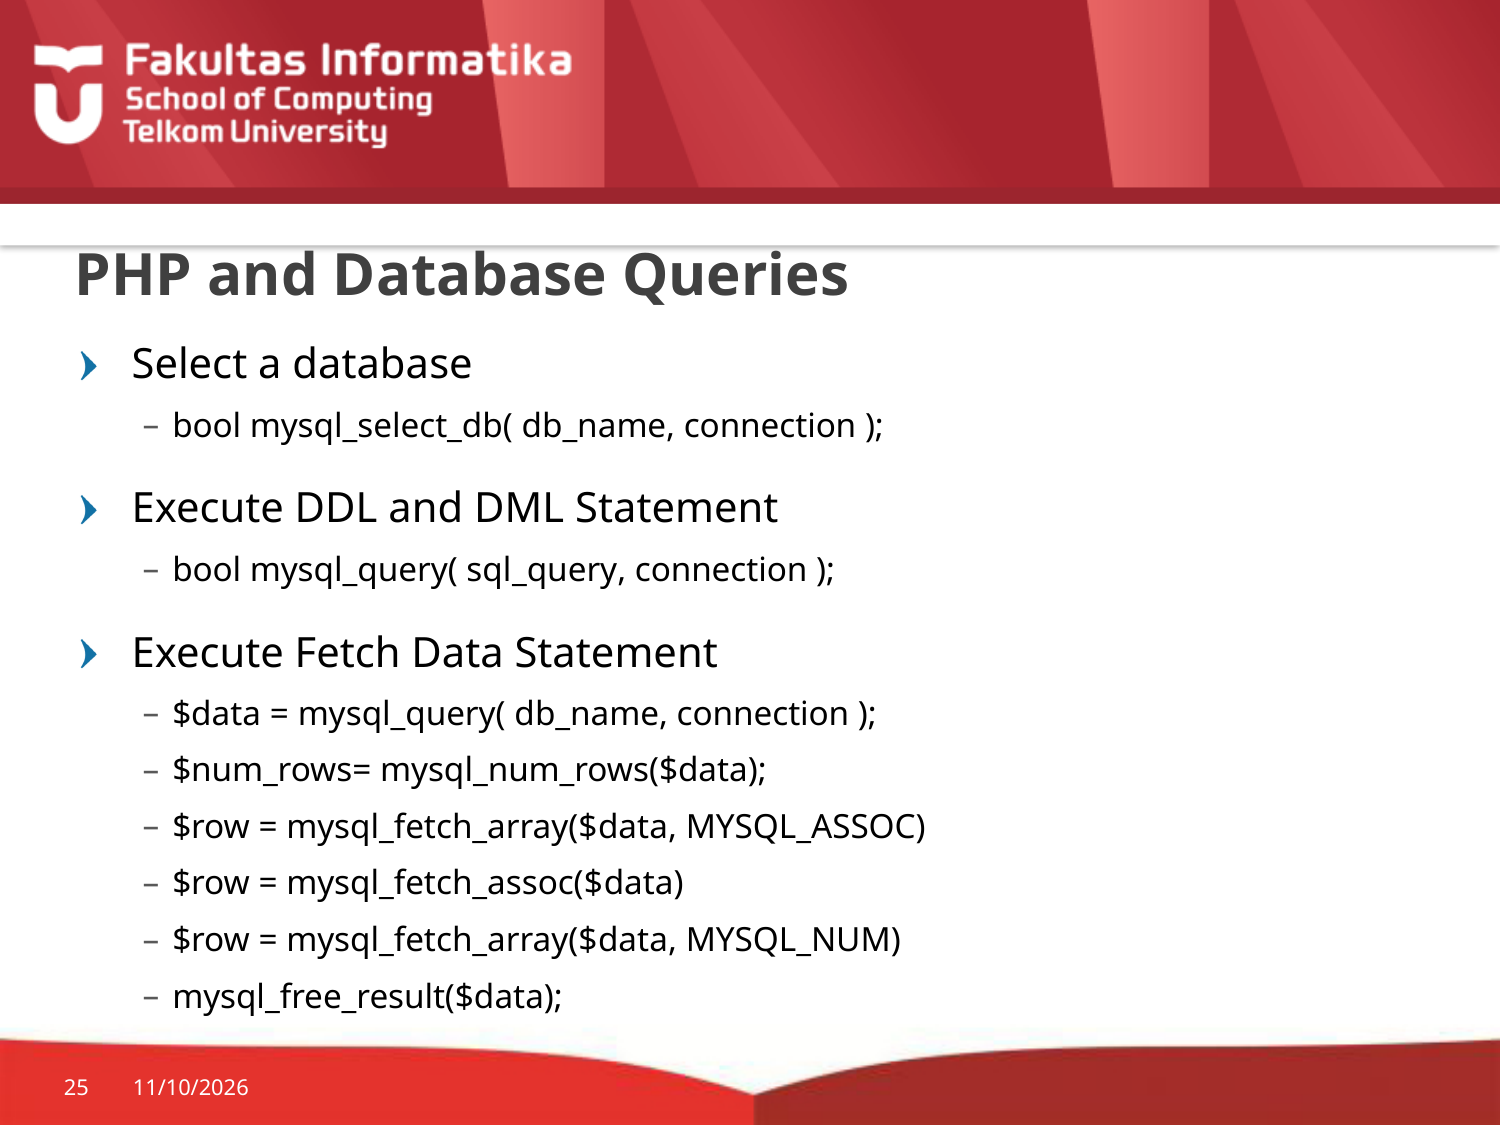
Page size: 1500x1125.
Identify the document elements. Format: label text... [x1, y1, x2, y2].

picture [75, 630, 100, 670]
picture [75, 486, 100, 526]
list Select a database bool mysql_select_db( db_name, connection ); Execute DDL and DML Statement bool mysql_query( sql_query, connection ); Execute Fetch Data Statement $data = mysql_query( db_name, connection ); $num_rows= mysql_num_rows($data); $row = mysql_fetch_array($data, MYSQL_ASSOC) $row = mysql_fetch_assoc($data) $row = mysql_fetch_array($data, MYSQL_NUM) mysql_free_result($data); [60, 329, 1433, 990]
picture [0, 1024, 1500, 1125]
title PHP and Database Queries [59, 219, 1426, 325]
slide_number 25 [63, 1058, 123, 1119]
picture [75, 342, 100, 382]
picture [0, 0, 1500, 203]
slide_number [132, 1058, 403, 1119]
